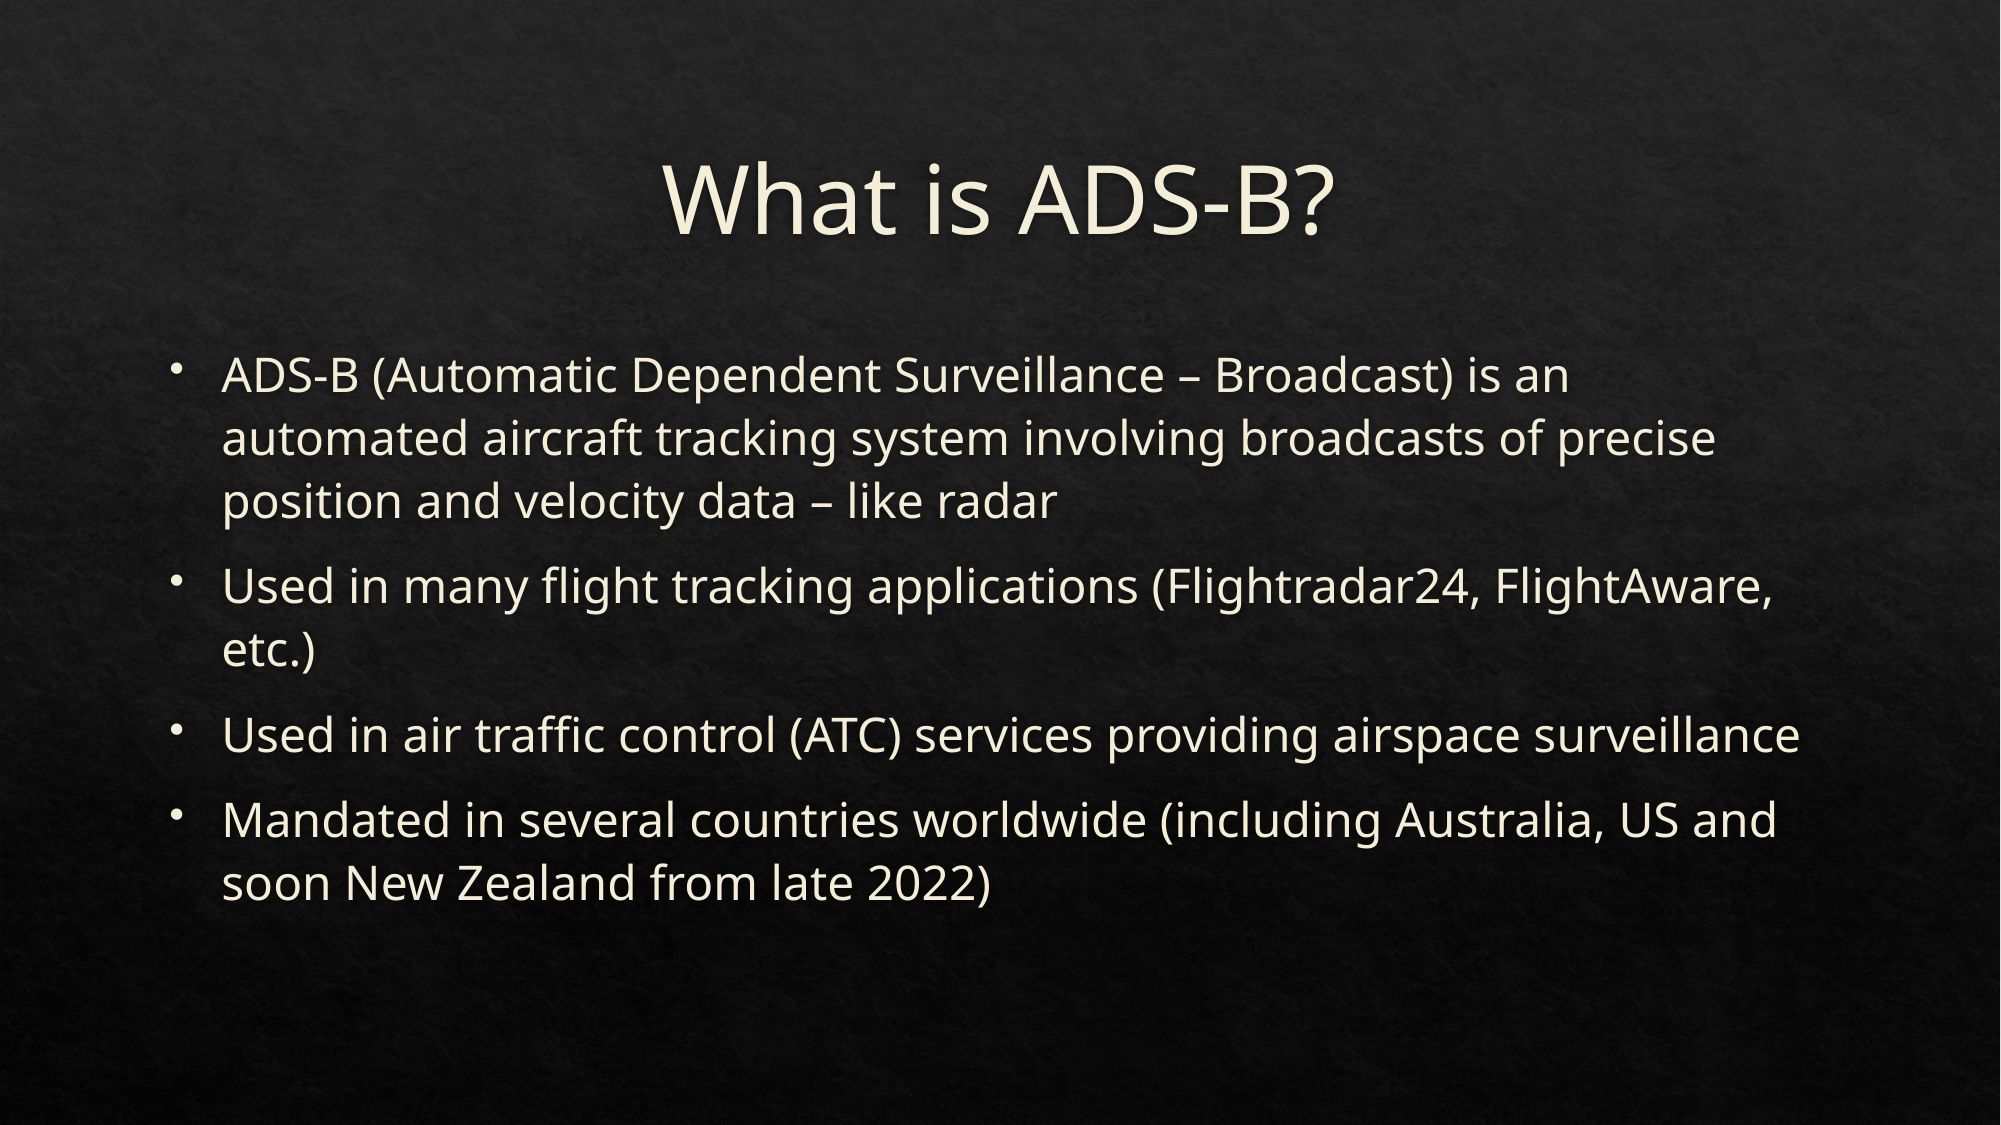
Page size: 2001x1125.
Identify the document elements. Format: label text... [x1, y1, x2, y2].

list ADS-B (Automatic Dependent Surveillance – Broadcast) is an automated aircraft tracking system involving broadcasts of precise position and velocity data – like radar Used in many flight tracking applications (Flightradar24, FlightAware, etc.) Used in air traffic control (ATC) services providing airspace surveillance Mandated in several countries worldwide (including Australia, US and soon New Zealand from late 2022) [149, 331, 1849, 941]
title What is ADS-B? [149, 99, 1849, 307]
